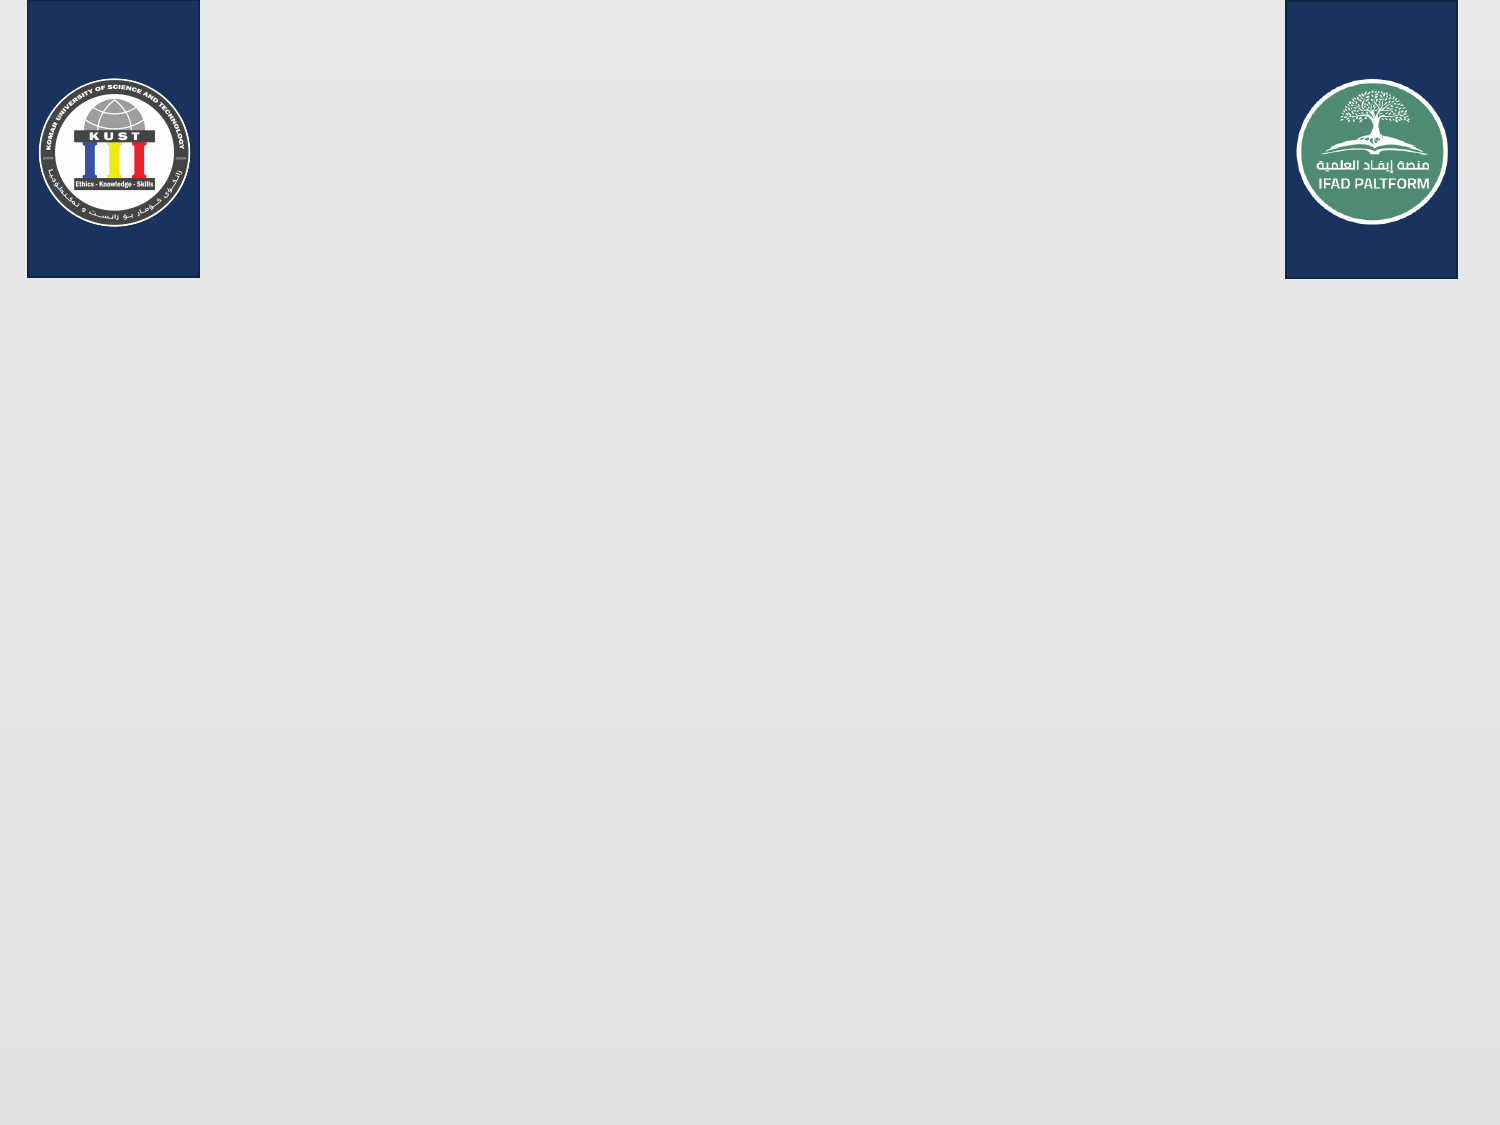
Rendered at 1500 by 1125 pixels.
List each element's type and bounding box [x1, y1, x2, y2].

picture [1296, 78, 1448, 225]
picture [19, 59, 210, 246]
